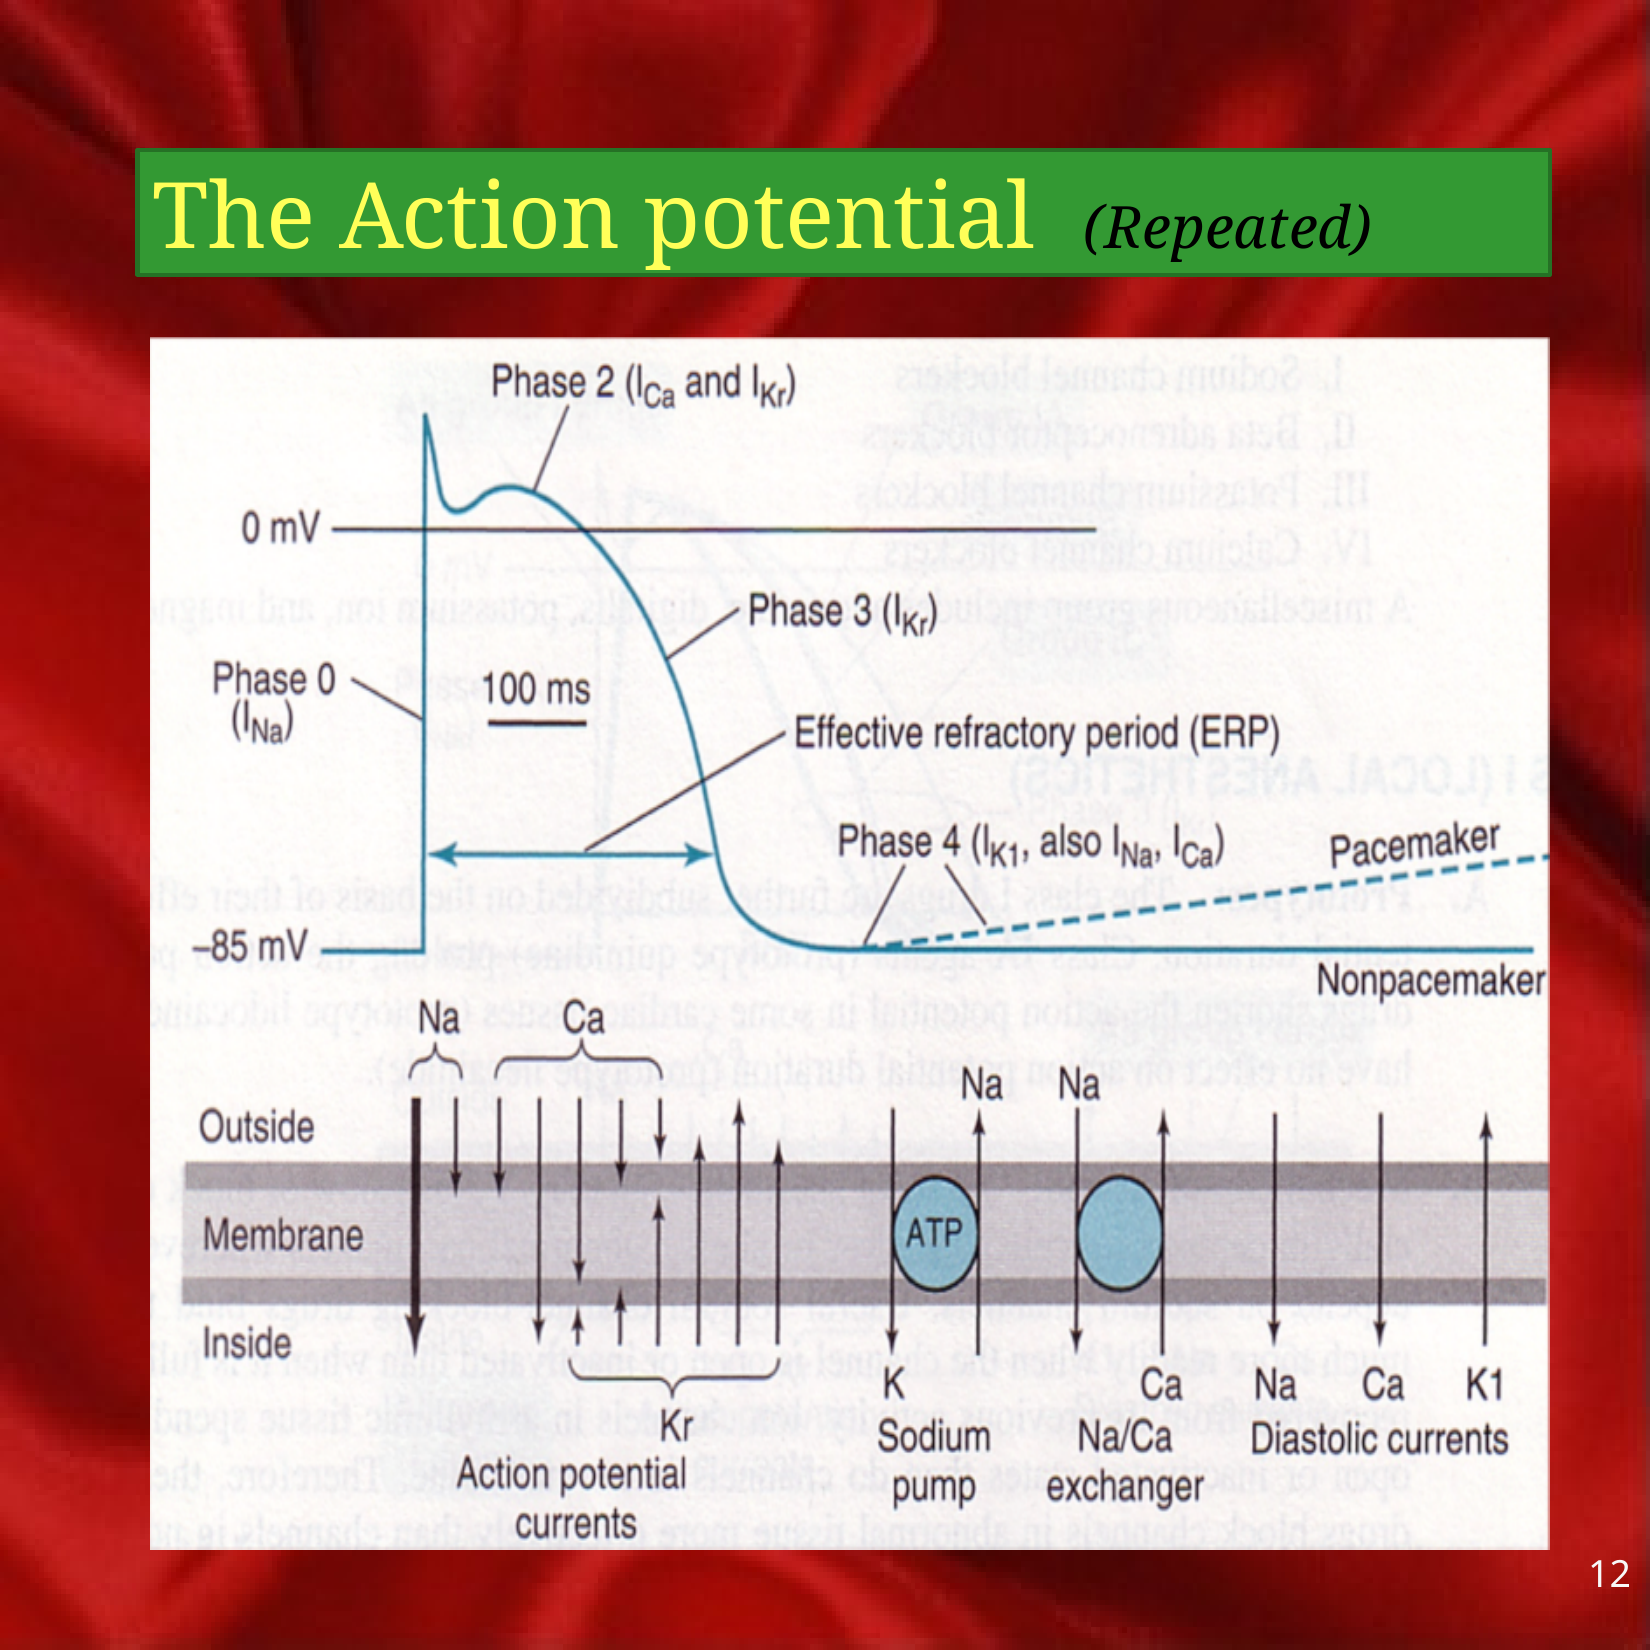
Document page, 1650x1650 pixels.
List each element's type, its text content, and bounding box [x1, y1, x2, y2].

text_box The Action potential (Repeated) [135, 148, 1552, 277]
picture [0, 0, 1650, 1650]
slide_number 12 [1471, 1539, 1650, 1650]
